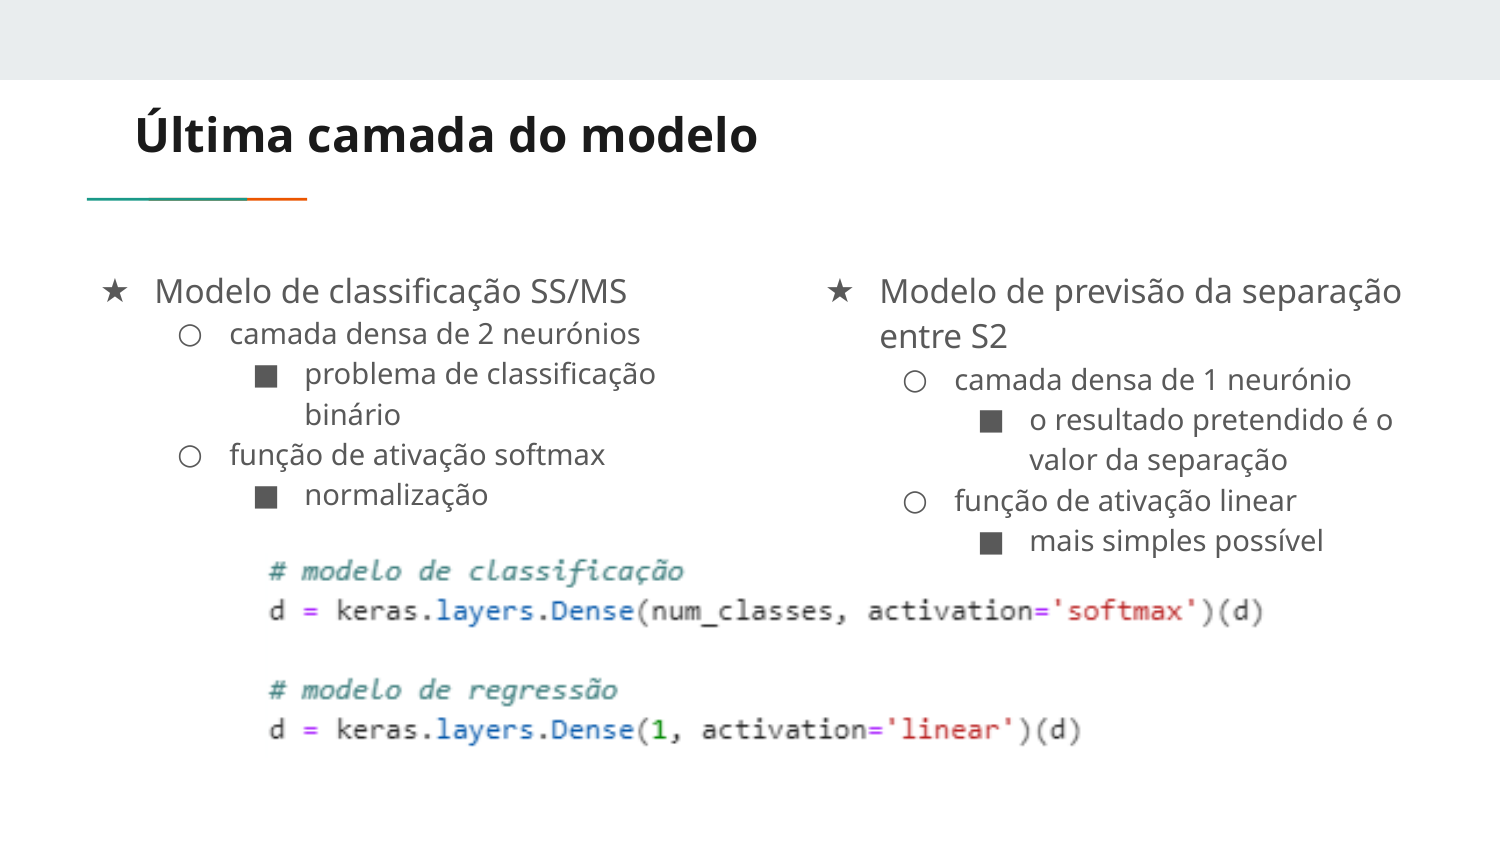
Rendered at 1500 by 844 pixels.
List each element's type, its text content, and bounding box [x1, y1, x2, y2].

list Modelo de previsão da separação entre S2 camada densa de 1 neurónio o resultado pretendido é o valor da separação função de ativação linear mais simples possível [789, 248, 1442, 580]
title Última camada do modelo [119, 89, 1381, 178]
picture [265, 553, 1306, 759]
list Modelo de classificação SS/MS camada densa de 2 neurónios problema de classificação binário função de ativação softmax normalização [64, 248, 739, 574]
